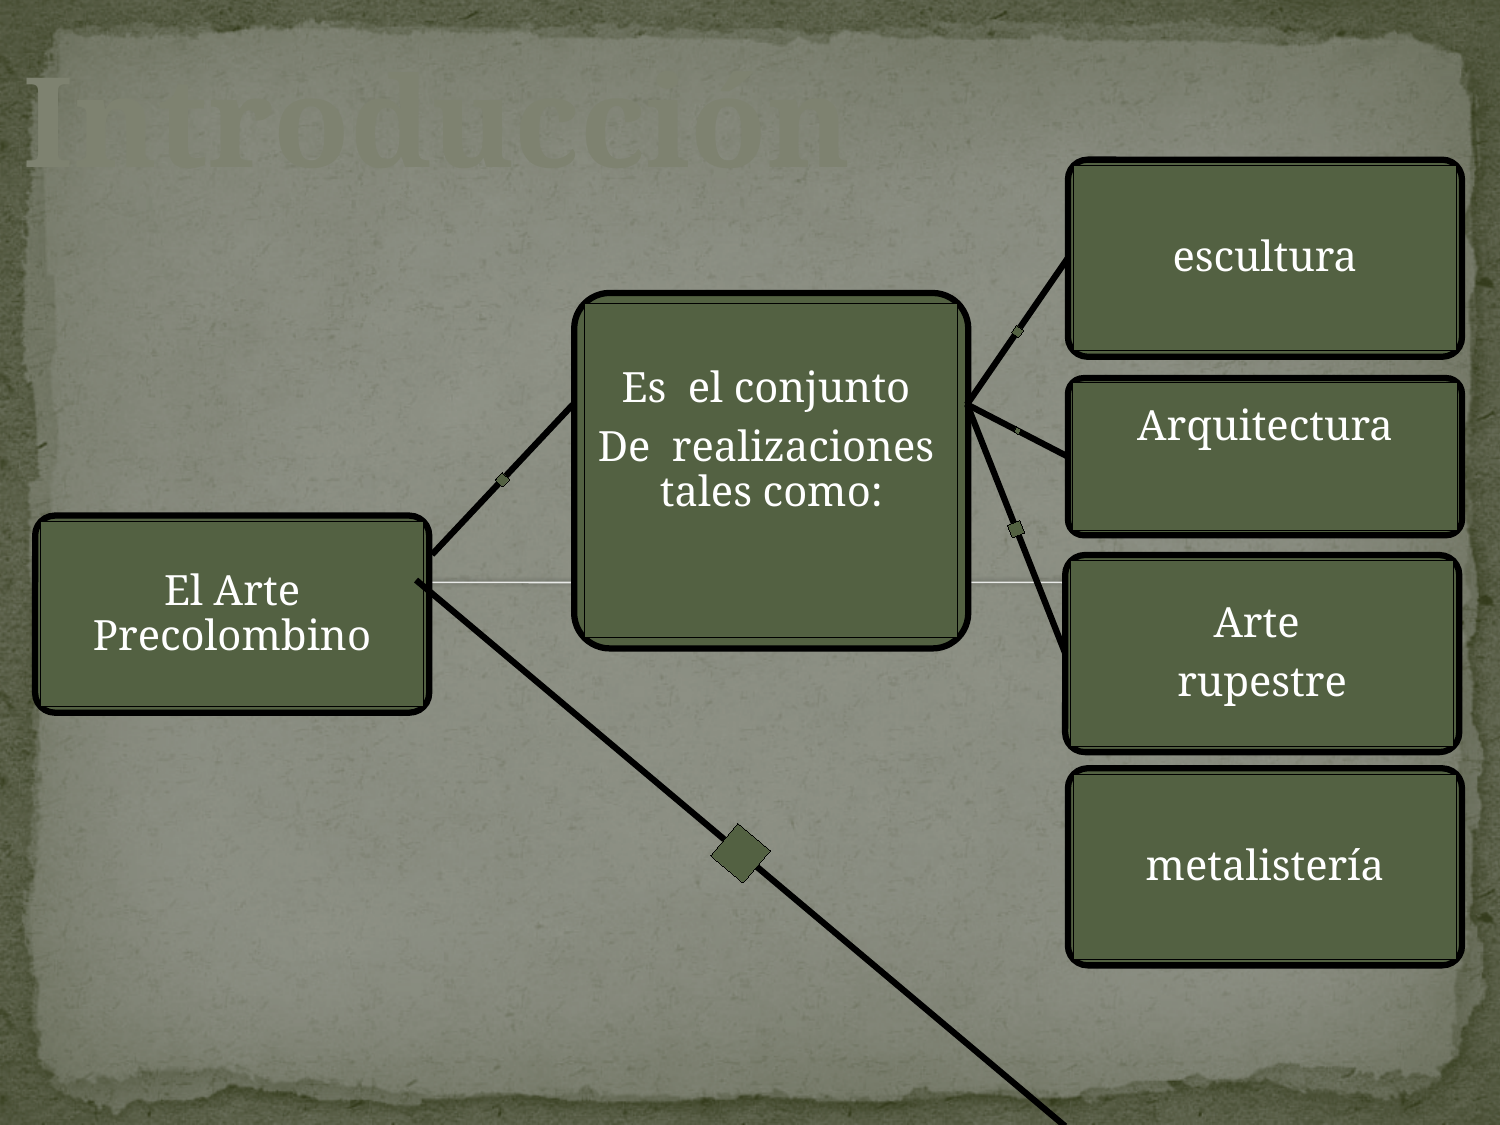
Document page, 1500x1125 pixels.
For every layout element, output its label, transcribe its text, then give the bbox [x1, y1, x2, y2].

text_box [1011, 397, 1021, 661]
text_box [1068, 557, 1458, 750]
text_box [1069, 379, 1462, 535]
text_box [500, 379, 505, 581]
text_box Introducción [8, 35, 867, 201]
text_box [318, 833, 1057, 873]
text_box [576, 294, 968, 647]
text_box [38, 518, 428, 710]
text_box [1015, 245, 1020, 385]
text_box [1070, 162, 1460, 355]
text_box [1070, 771, 1460, 964]
